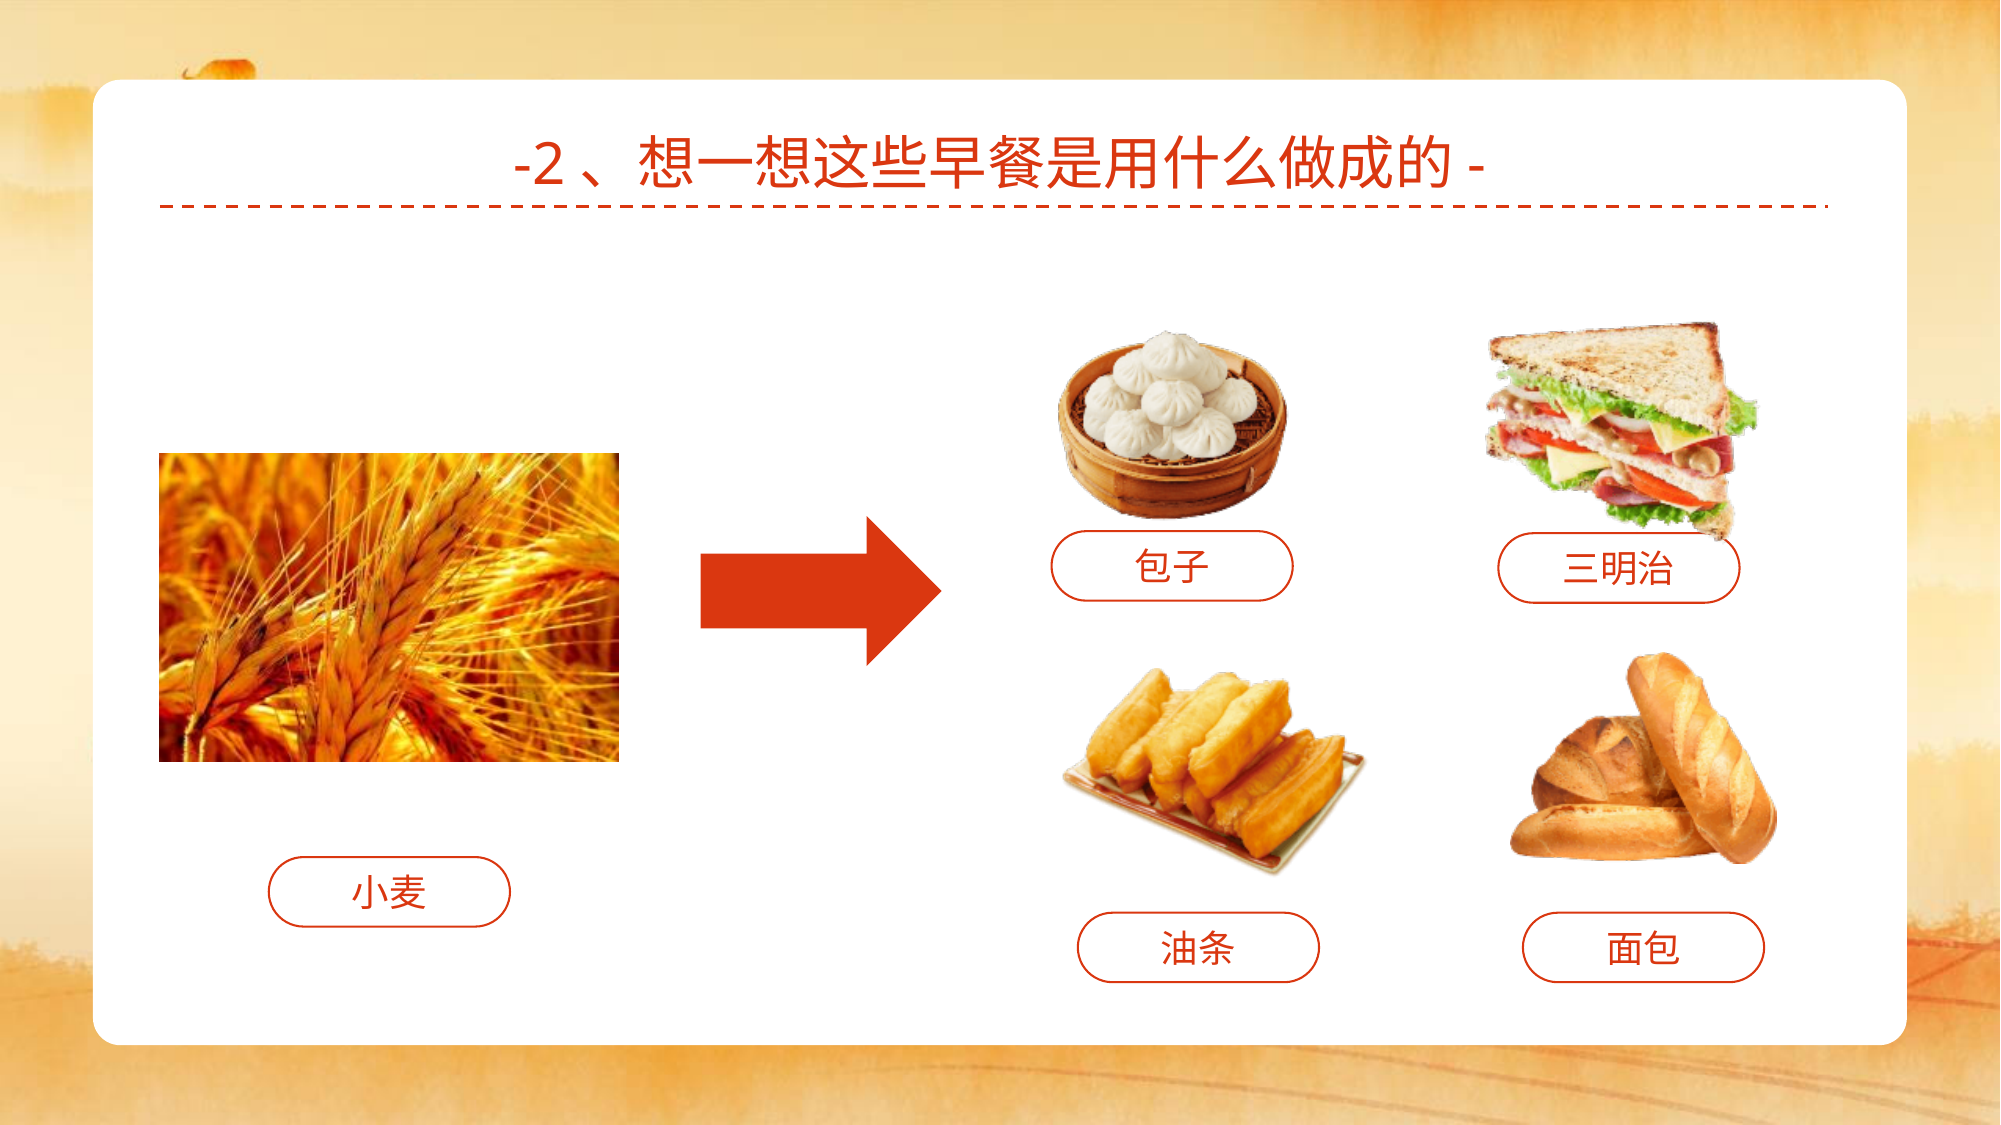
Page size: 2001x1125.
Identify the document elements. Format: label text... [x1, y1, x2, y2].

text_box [1510, 652, 1777, 983]
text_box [1043, 300, 1301, 601]
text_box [1043, 668, 1370, 983]
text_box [159, 453, 941, 927]
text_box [1473, 313, 1765, 603]
picture [0, 0, 2000, 1125]
text_box -2、想一想这些早餐是用什么做成的- [333, 118, 1667, 204]
